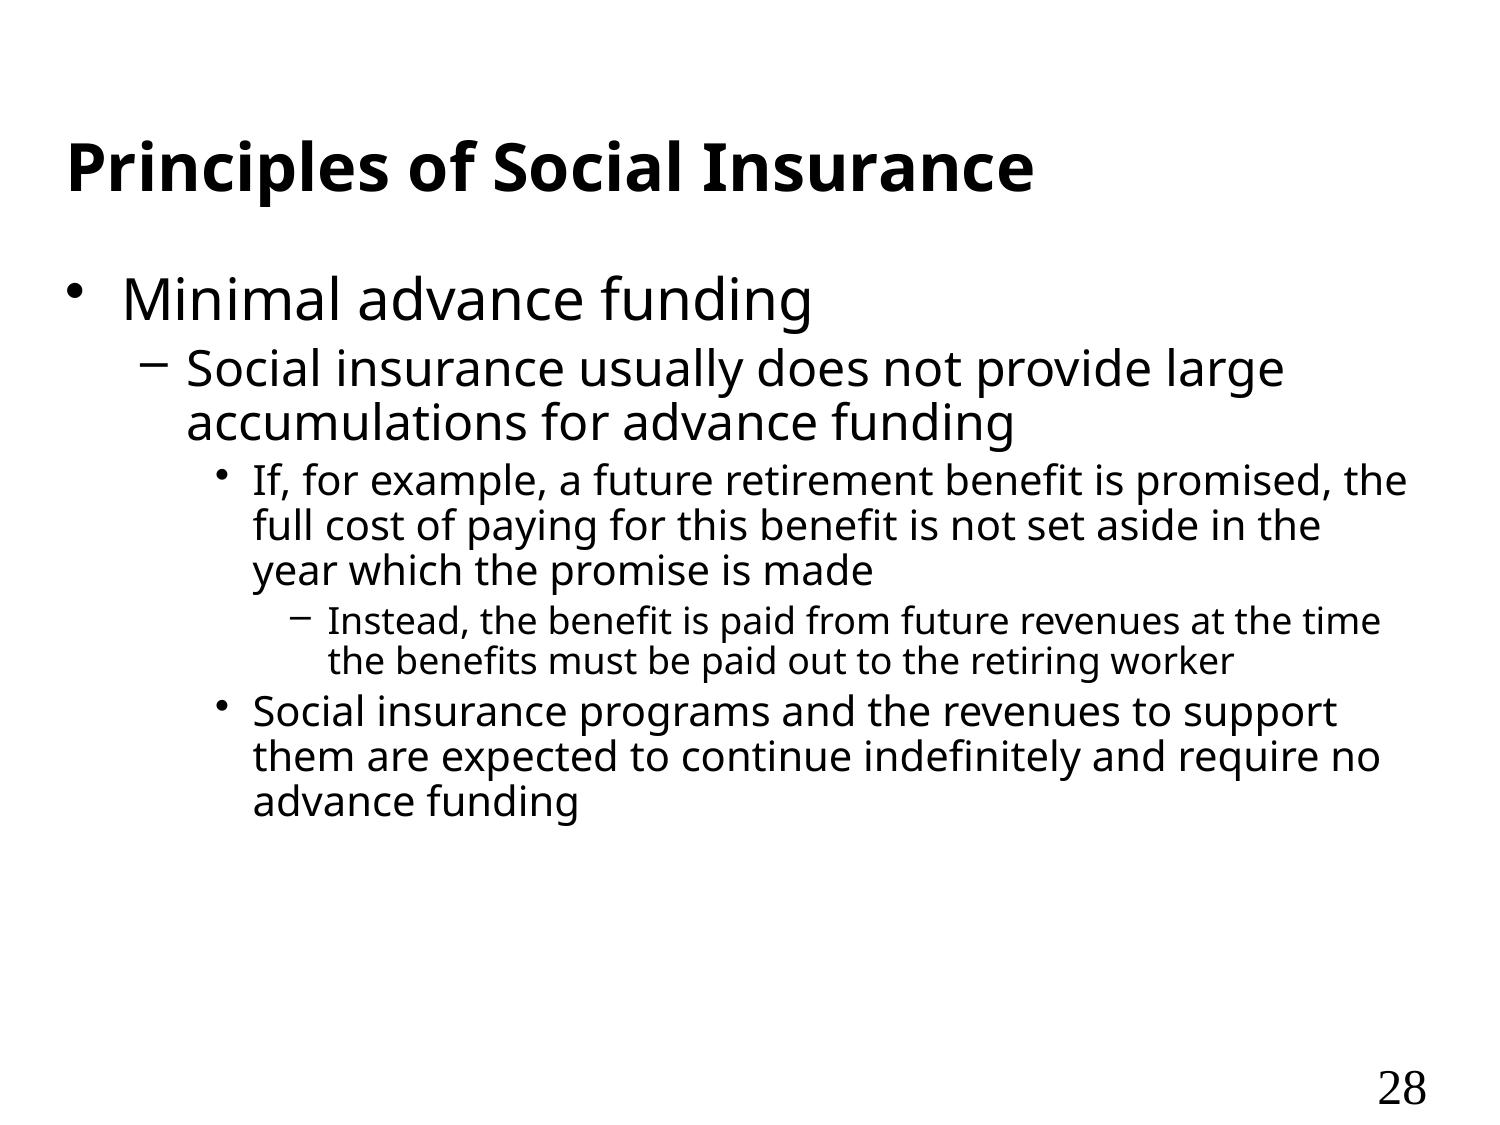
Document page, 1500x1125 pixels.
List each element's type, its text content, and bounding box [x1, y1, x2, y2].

slide_number 28 [1362, 1046, 1500, 1125]
list Minimal advance funding Social insurance usually does not provide large accumulations for advance funding If, for example, a future retirement benefit is promised, the full cost of paying for this benefit is not set aside in the year which the promise is made Instead, the benefit is paid from future revenues at the time the benefits must be paid out to the retiring worker Social insurance programs and the revenues to support them are expected to continue indefinitely and require no advance funding [50, 262, 1411, 1013]
title Principles of Social Insurance [50, 49, 1463, 213]
